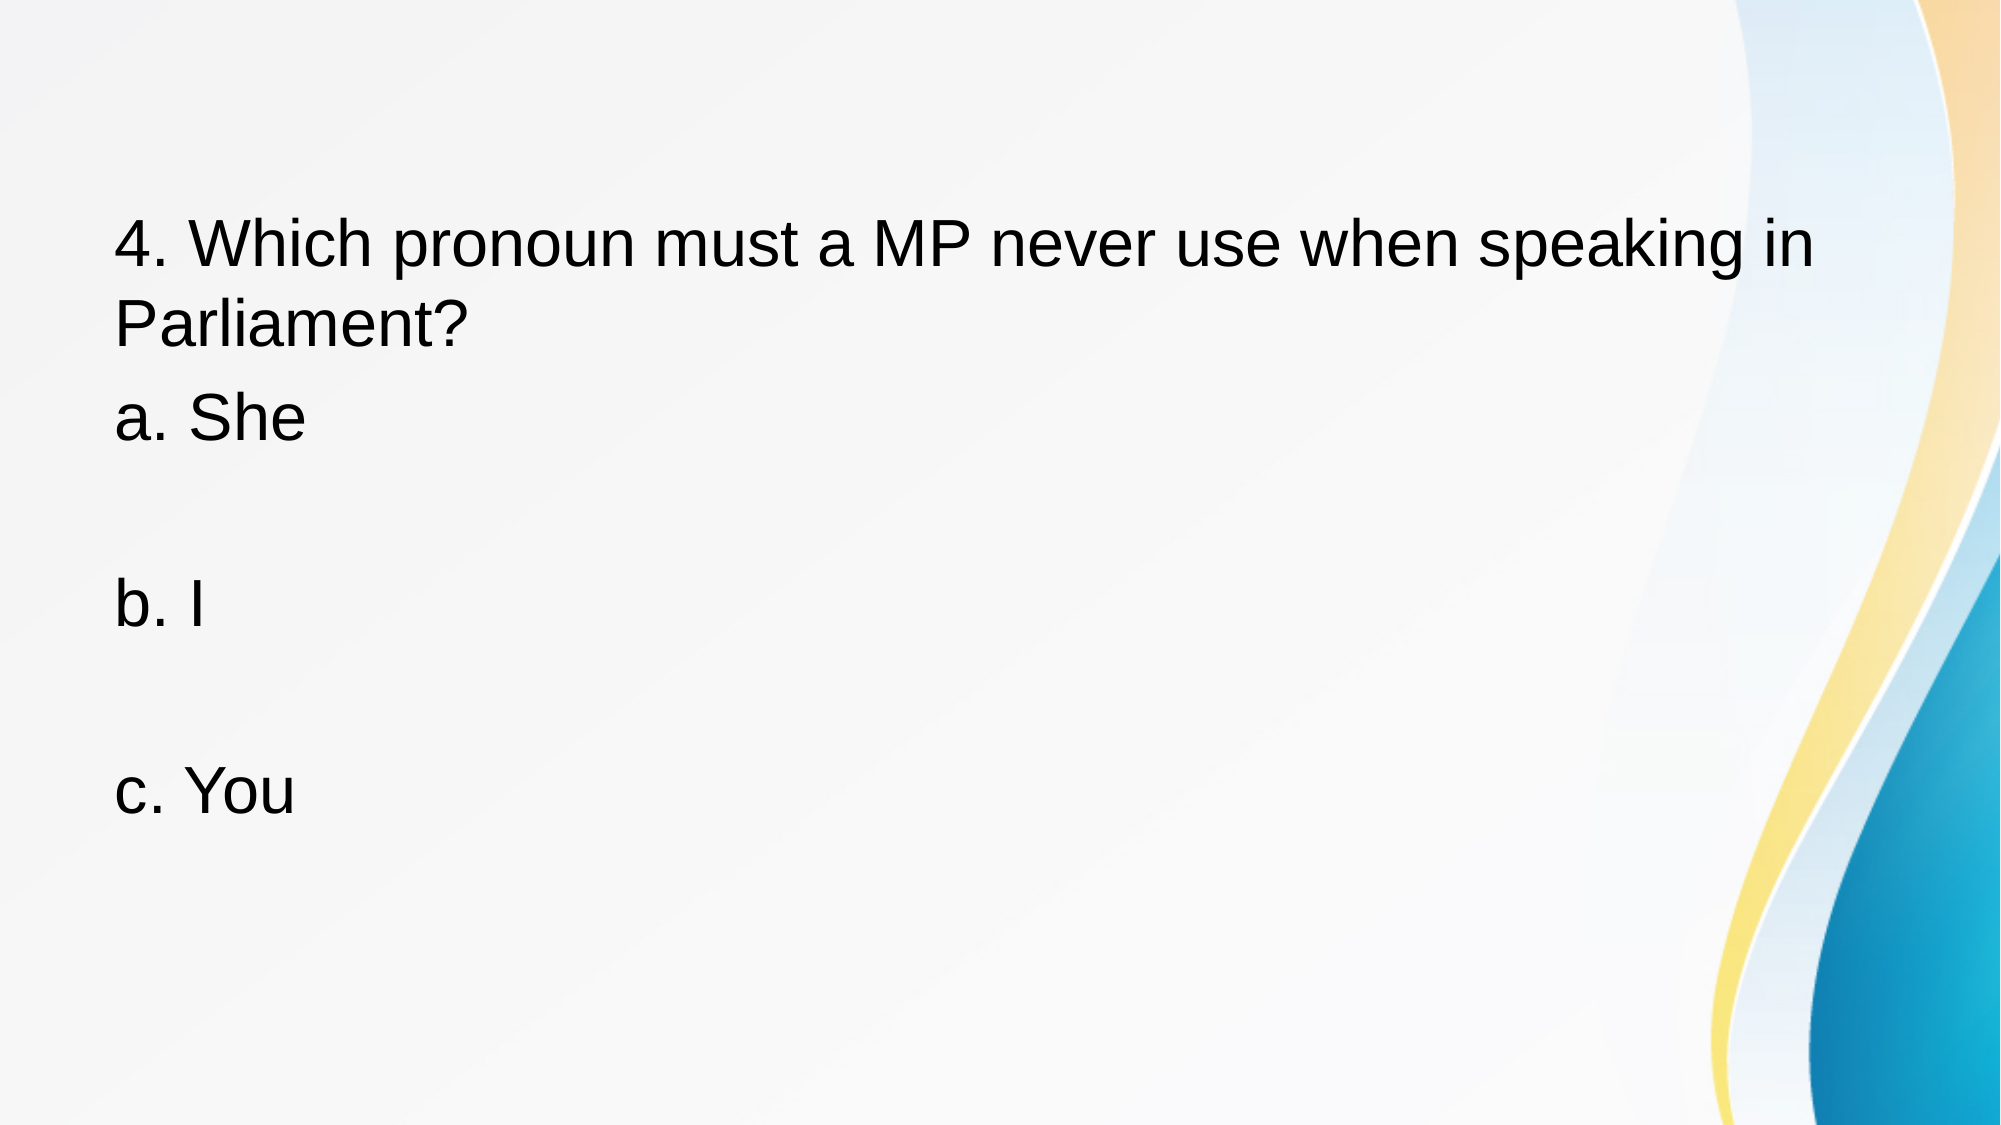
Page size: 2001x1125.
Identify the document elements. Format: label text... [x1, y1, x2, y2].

list 4. Which pronoun must a MP never use when speaking in Parliament? a. She b. I c. You [99, 192, 1854, 1006]
picture [0, 0, 2001, 1125]
